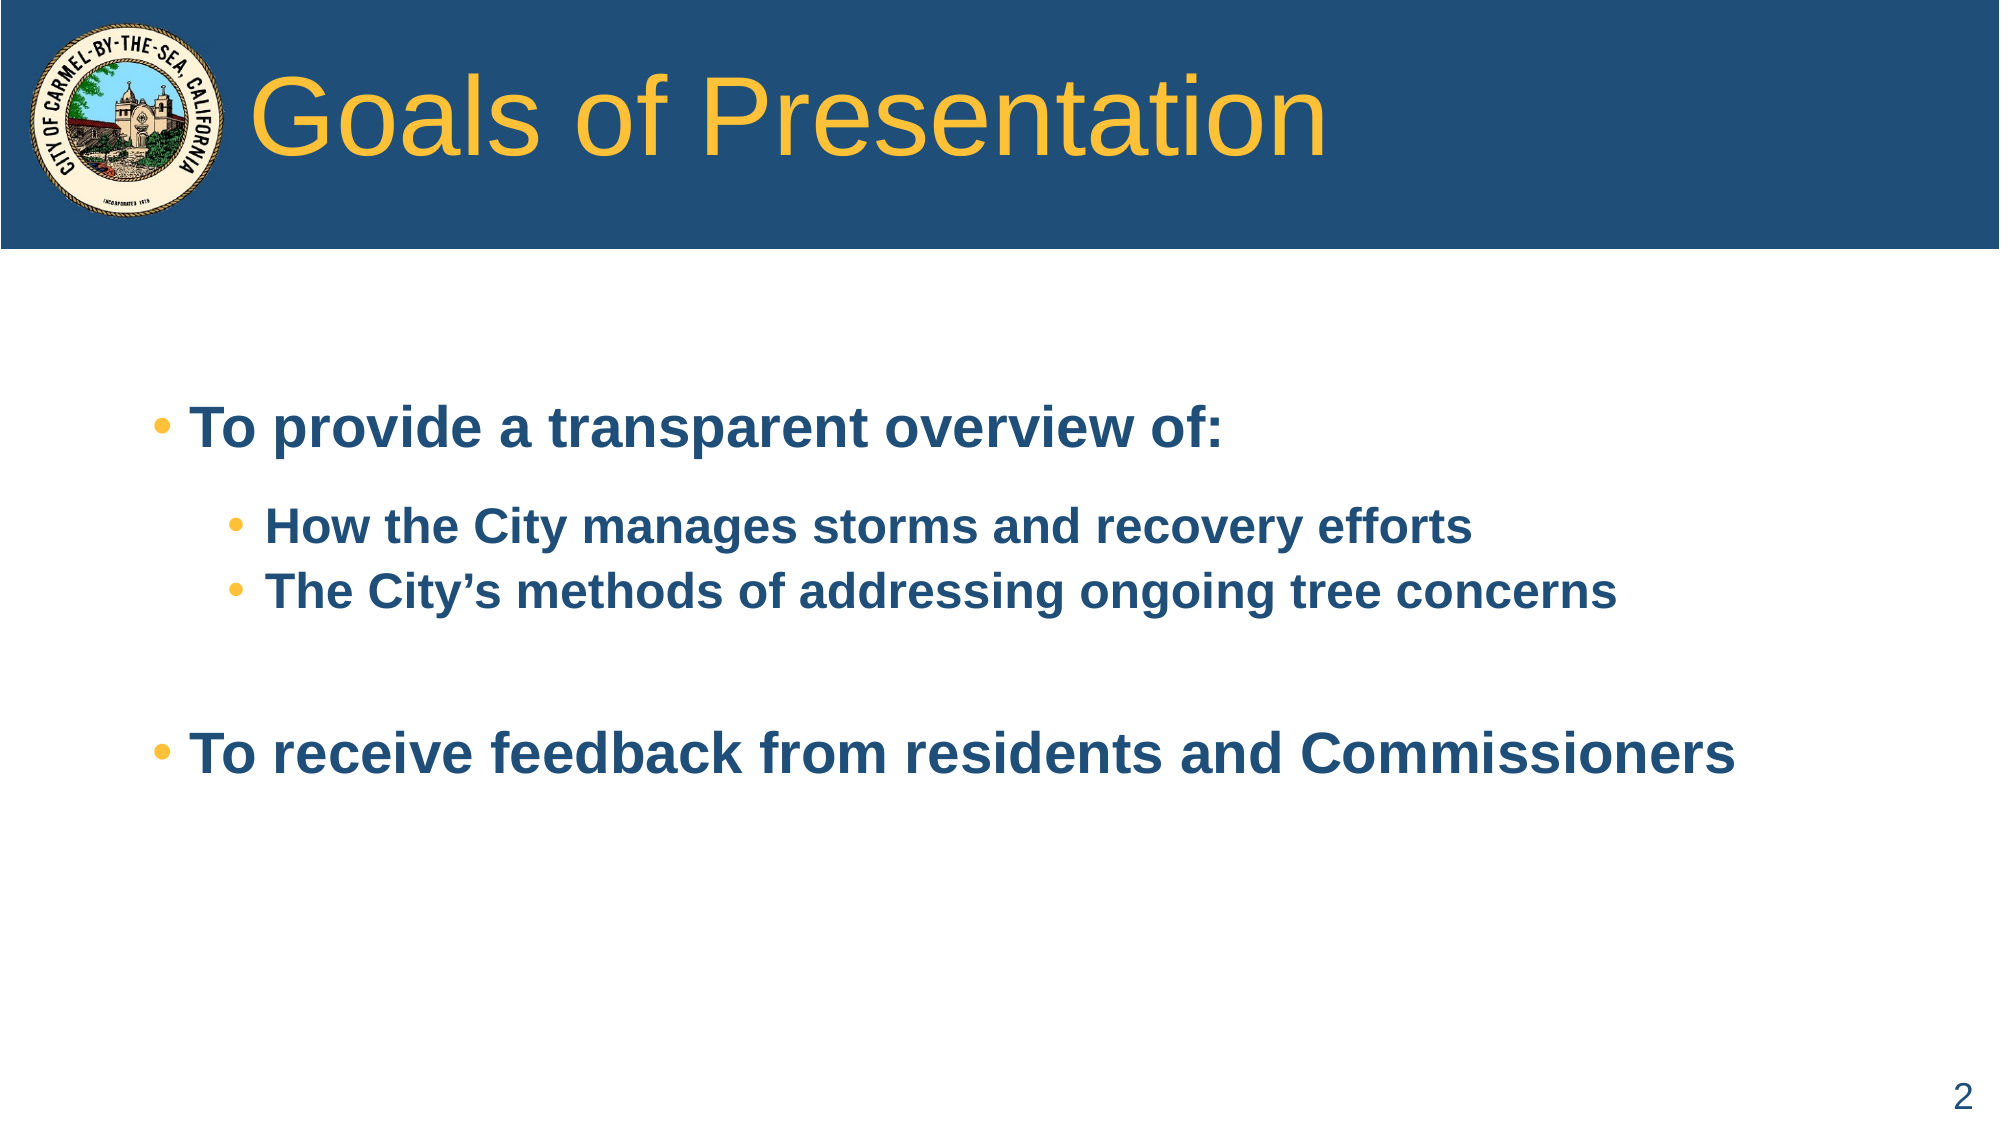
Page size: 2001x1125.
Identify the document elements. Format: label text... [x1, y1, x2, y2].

picture [24, 20, 226, 221]
table_header Goals of Presentation [1, 0, 1999, 249]
text_box 2 [1938, 1064, 1985, 1125]
list To provide a transparent overview of: How the City manages storms and recovery efforts The City’s methods of addressing ongoing tree concerns To receive feedback from residents and Commissioners [137, 299, 1863, 1014]
footer CITY OF CARMEL-BY-THE-SEA [1296, 1062, 1972, 1123]
